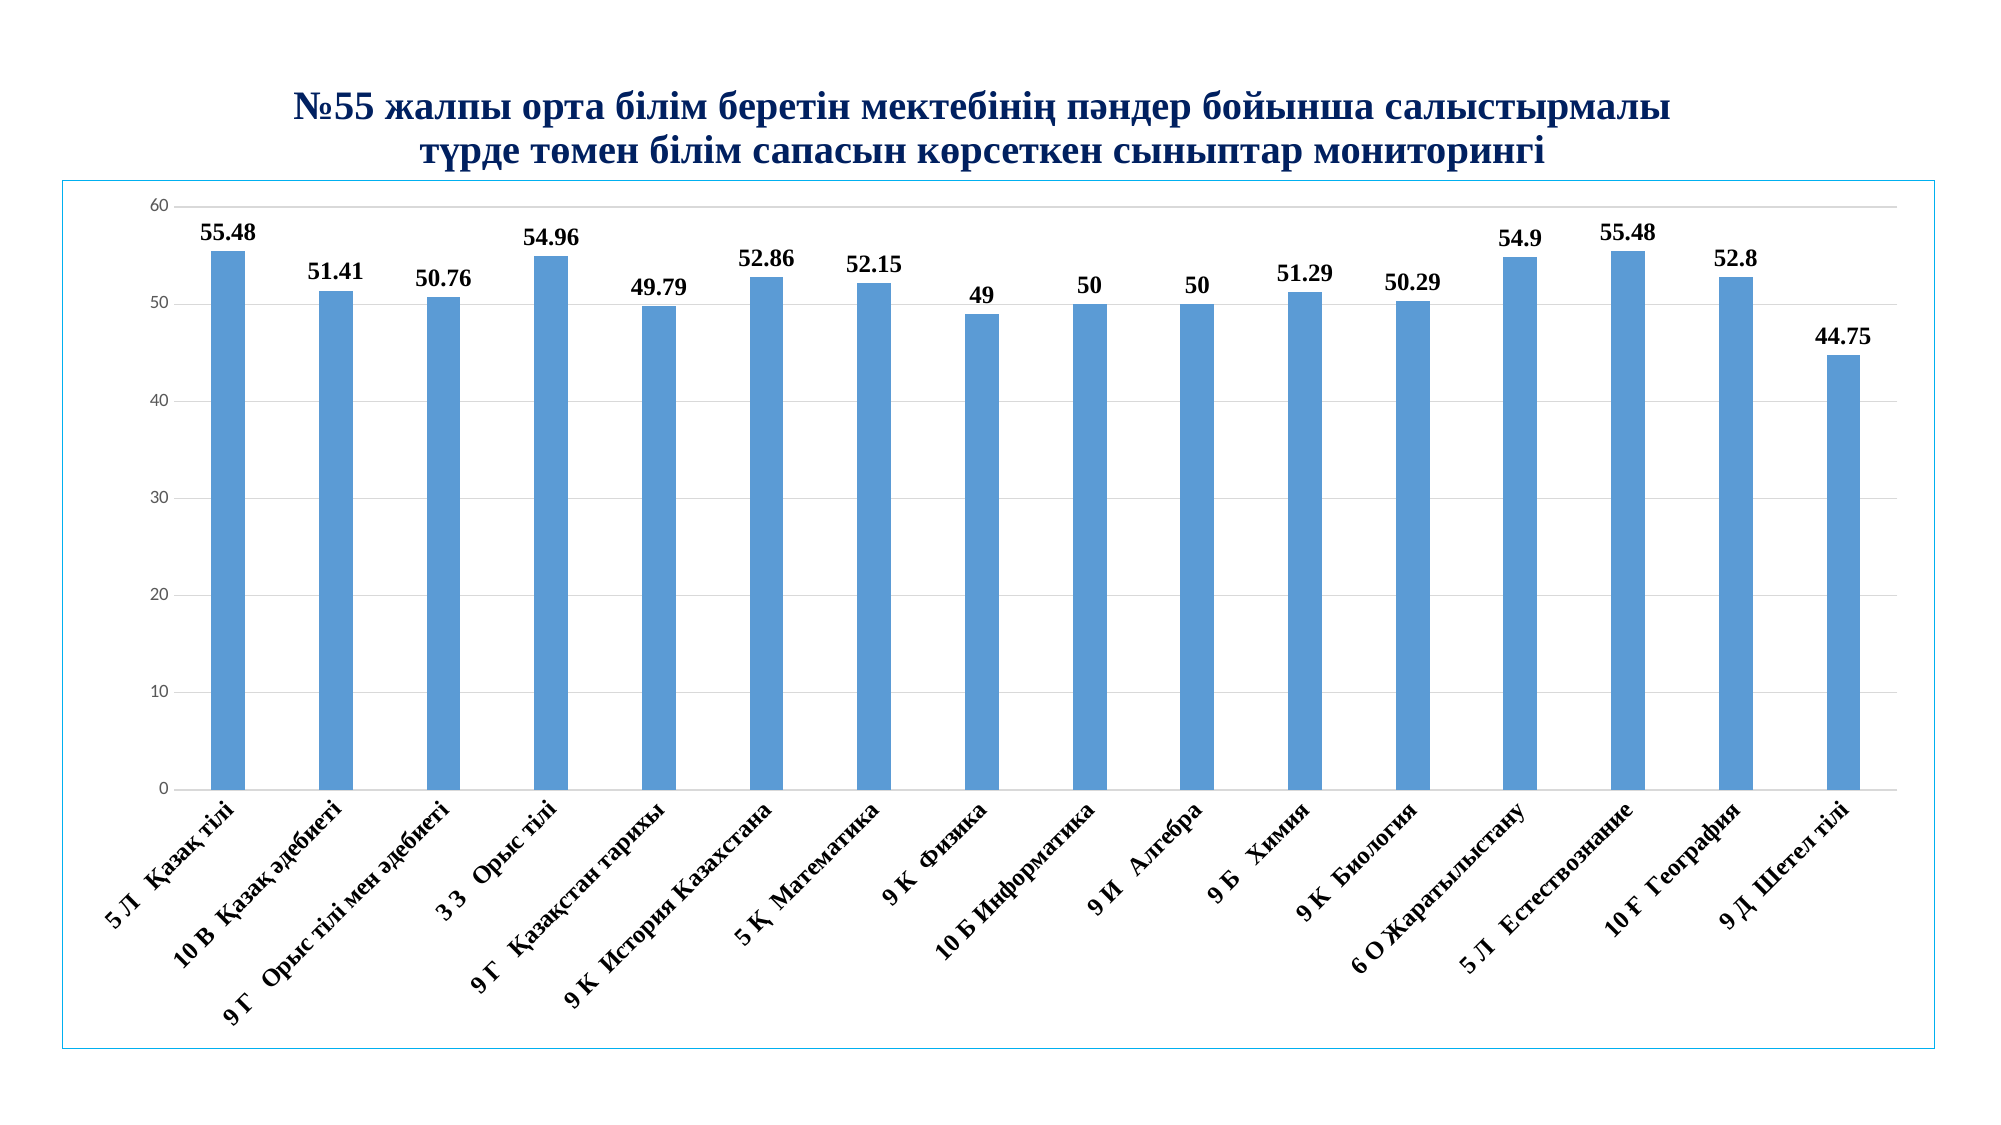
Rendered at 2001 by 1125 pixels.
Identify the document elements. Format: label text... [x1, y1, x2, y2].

subtitle №55 жалпы орта білім беретін мектебінің пәндер бойынша салыстырмалы түрде төмен білім сапасын көрсеткен сыныптар мониторингі [233, 77, 1734, 180]
chart [61, 180, 1935, 1049]
